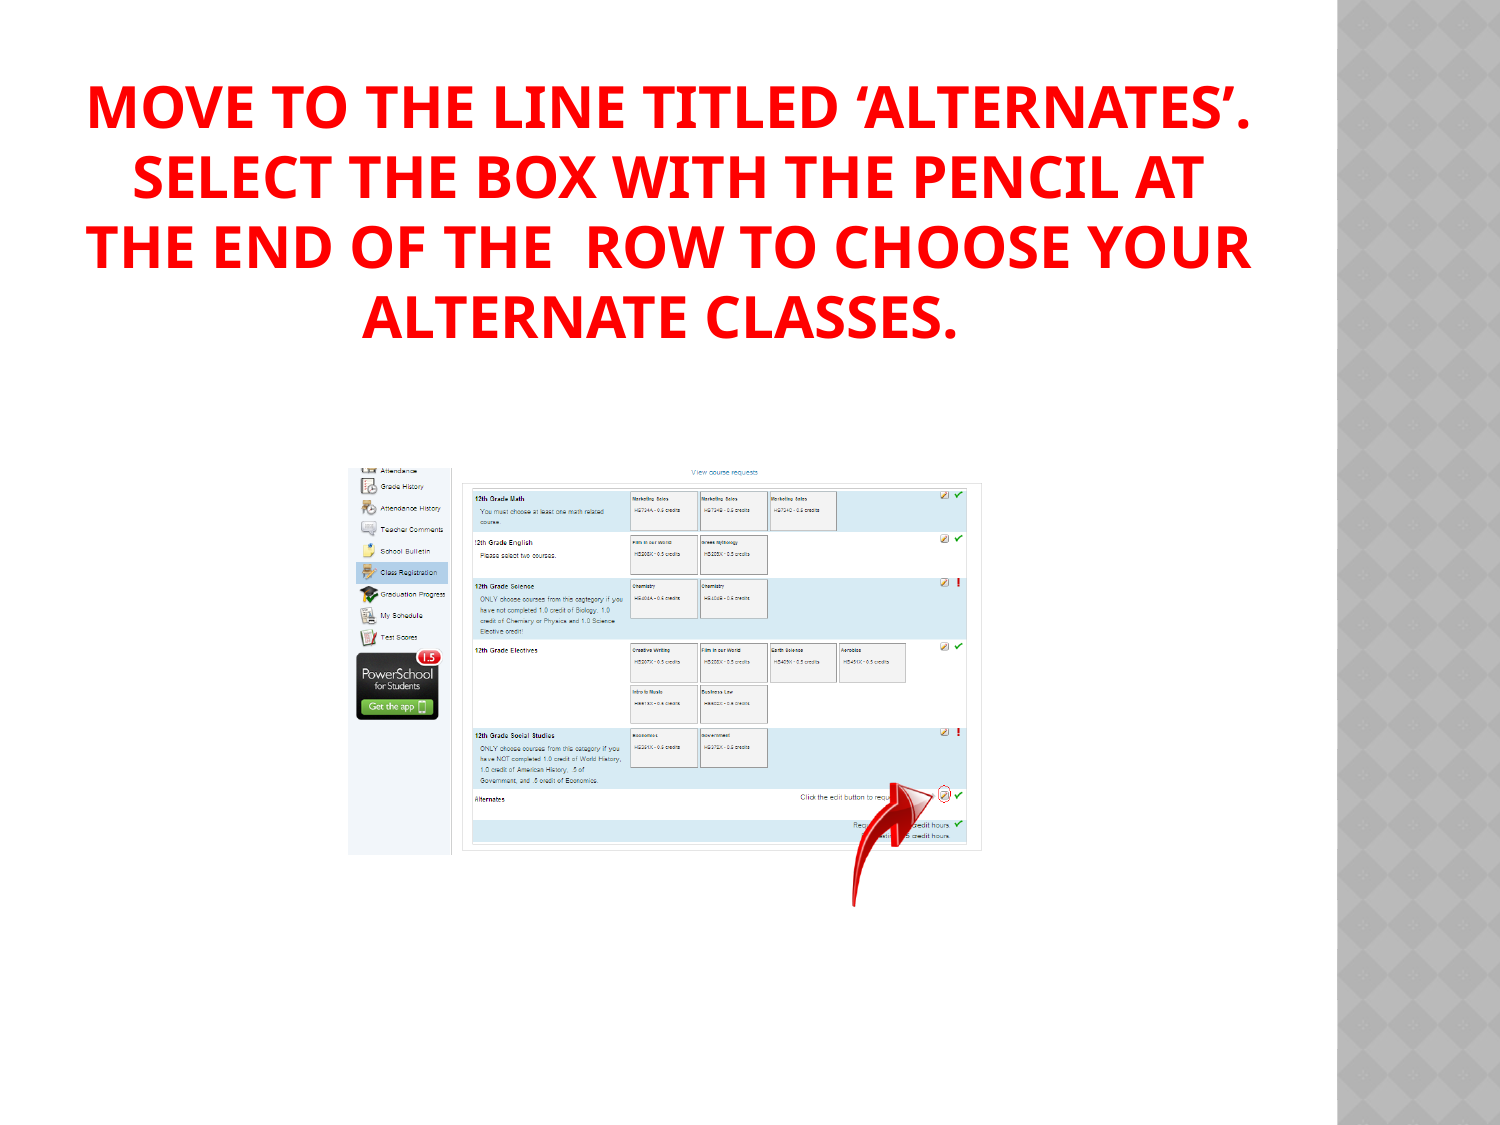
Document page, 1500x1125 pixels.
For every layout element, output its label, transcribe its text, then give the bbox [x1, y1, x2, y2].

title Move to the line titled ‘Alternates’. Select the box with the pencil at the end of the row to choose your Alternate classes. [75, 52, 1263, 350]
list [347, 467, 990, 856]
picture [824, 774, 963, 913]
